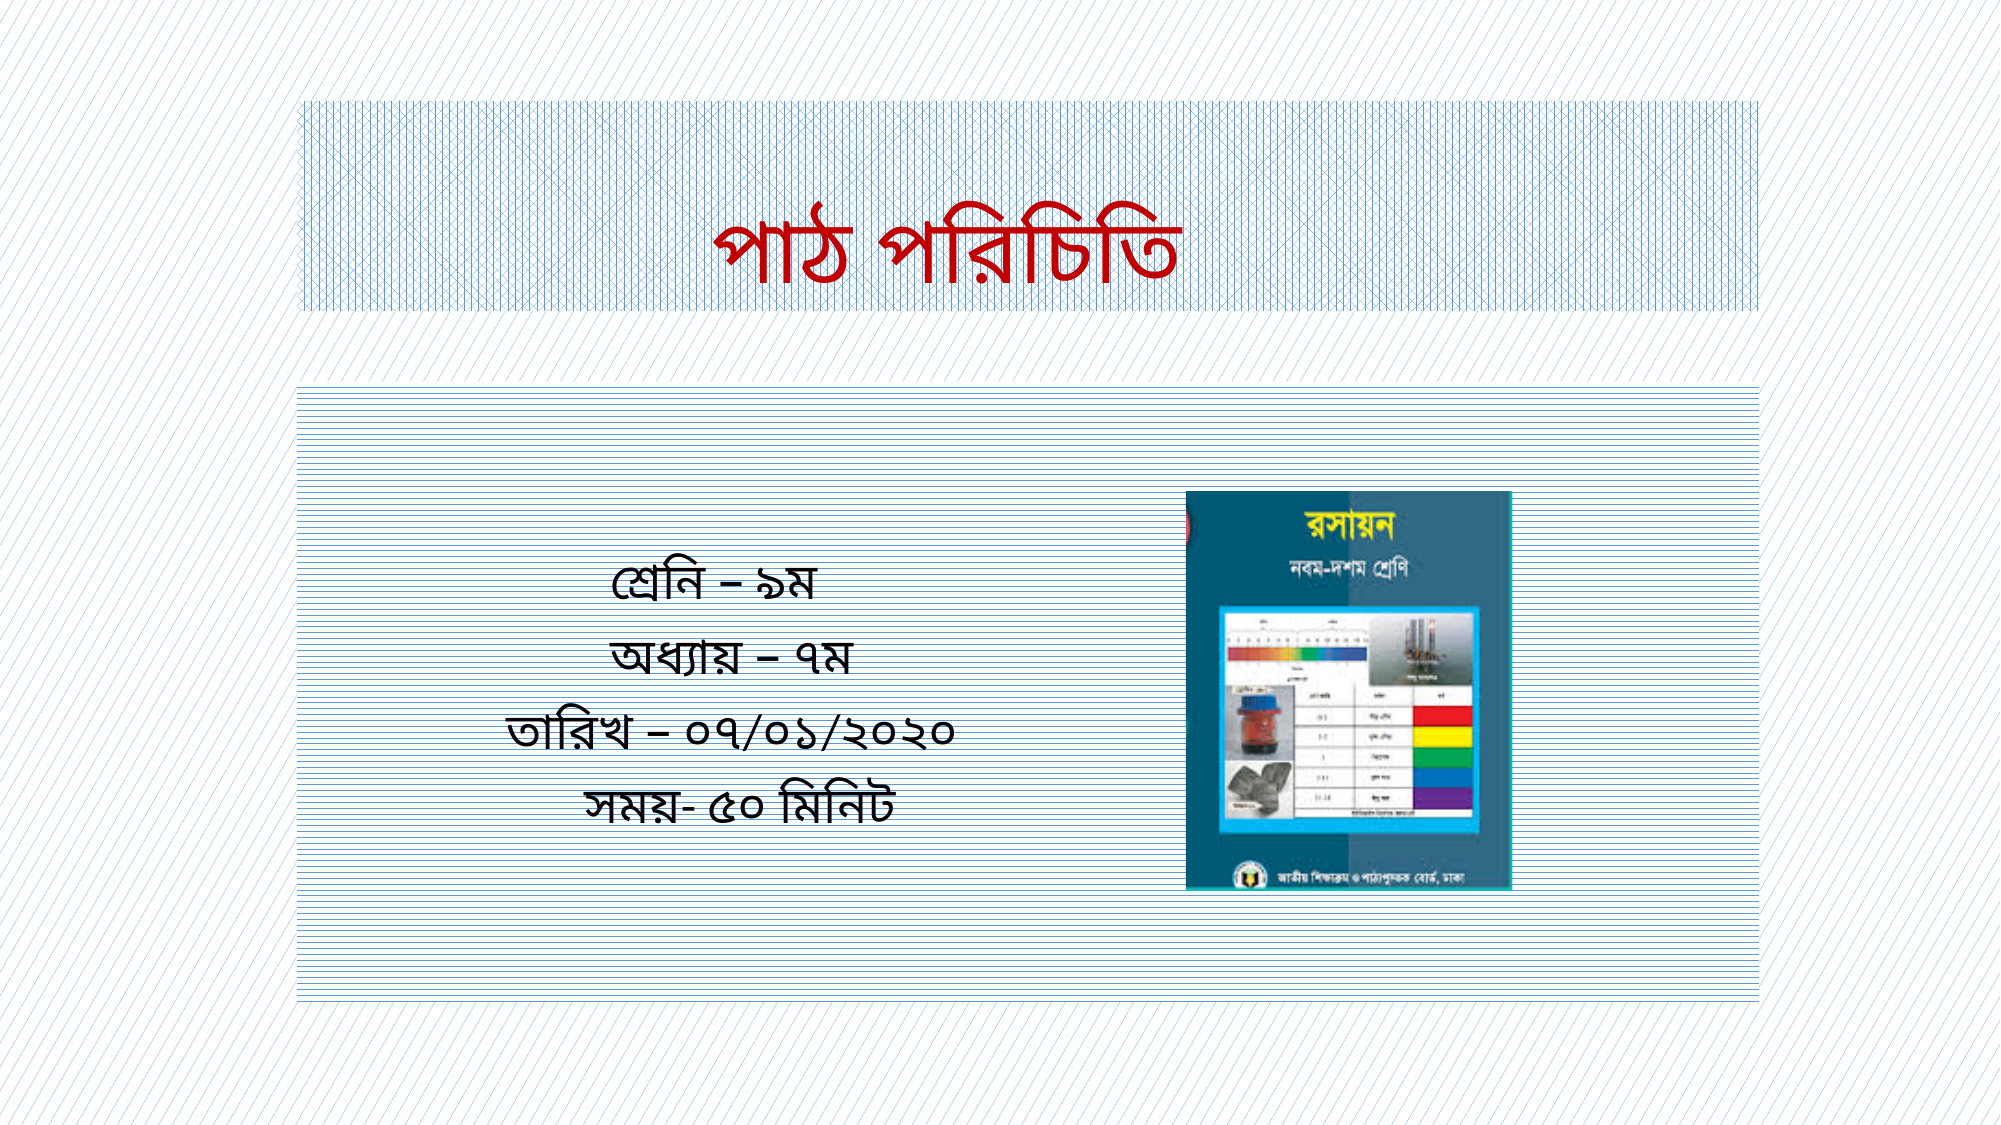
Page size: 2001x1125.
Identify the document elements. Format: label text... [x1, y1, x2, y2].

picture [1225, 612, 1474, 820]
picture [1185, 491, 1513, 892]
title পাঠ পরিচিতি [297, 100, 1760, 311]
list শ্রেনি – ৯ম অধ্যায় – ৭ম তারিখ – ০৭/০১/২০২০ সময়- ৫০ মিনিট [296, 381, 1760, 1001]
picture [1185, 719, 1190, 752]
picture [1185, 508, 1191, 549]
